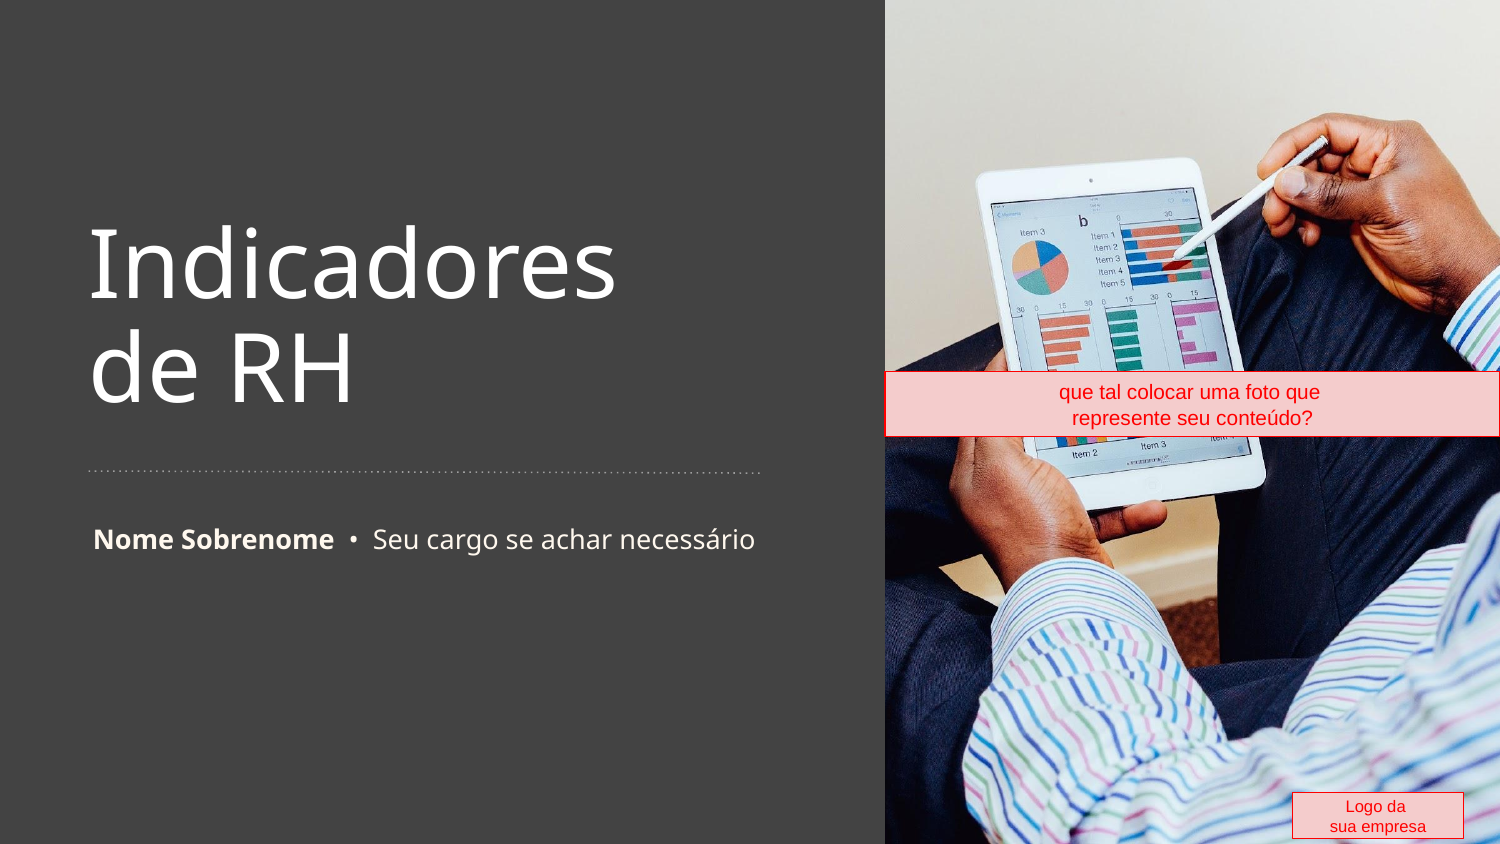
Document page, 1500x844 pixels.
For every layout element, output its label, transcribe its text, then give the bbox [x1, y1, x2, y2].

text_box Indicadores de RH [77, 165, 720, 473]
picture [884, 0, 1500, 844]
text_box Nome Sobrenome • Seu cargo se achar necessário [77, 507, 791, 564]
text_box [88, 470, 764, 474]
